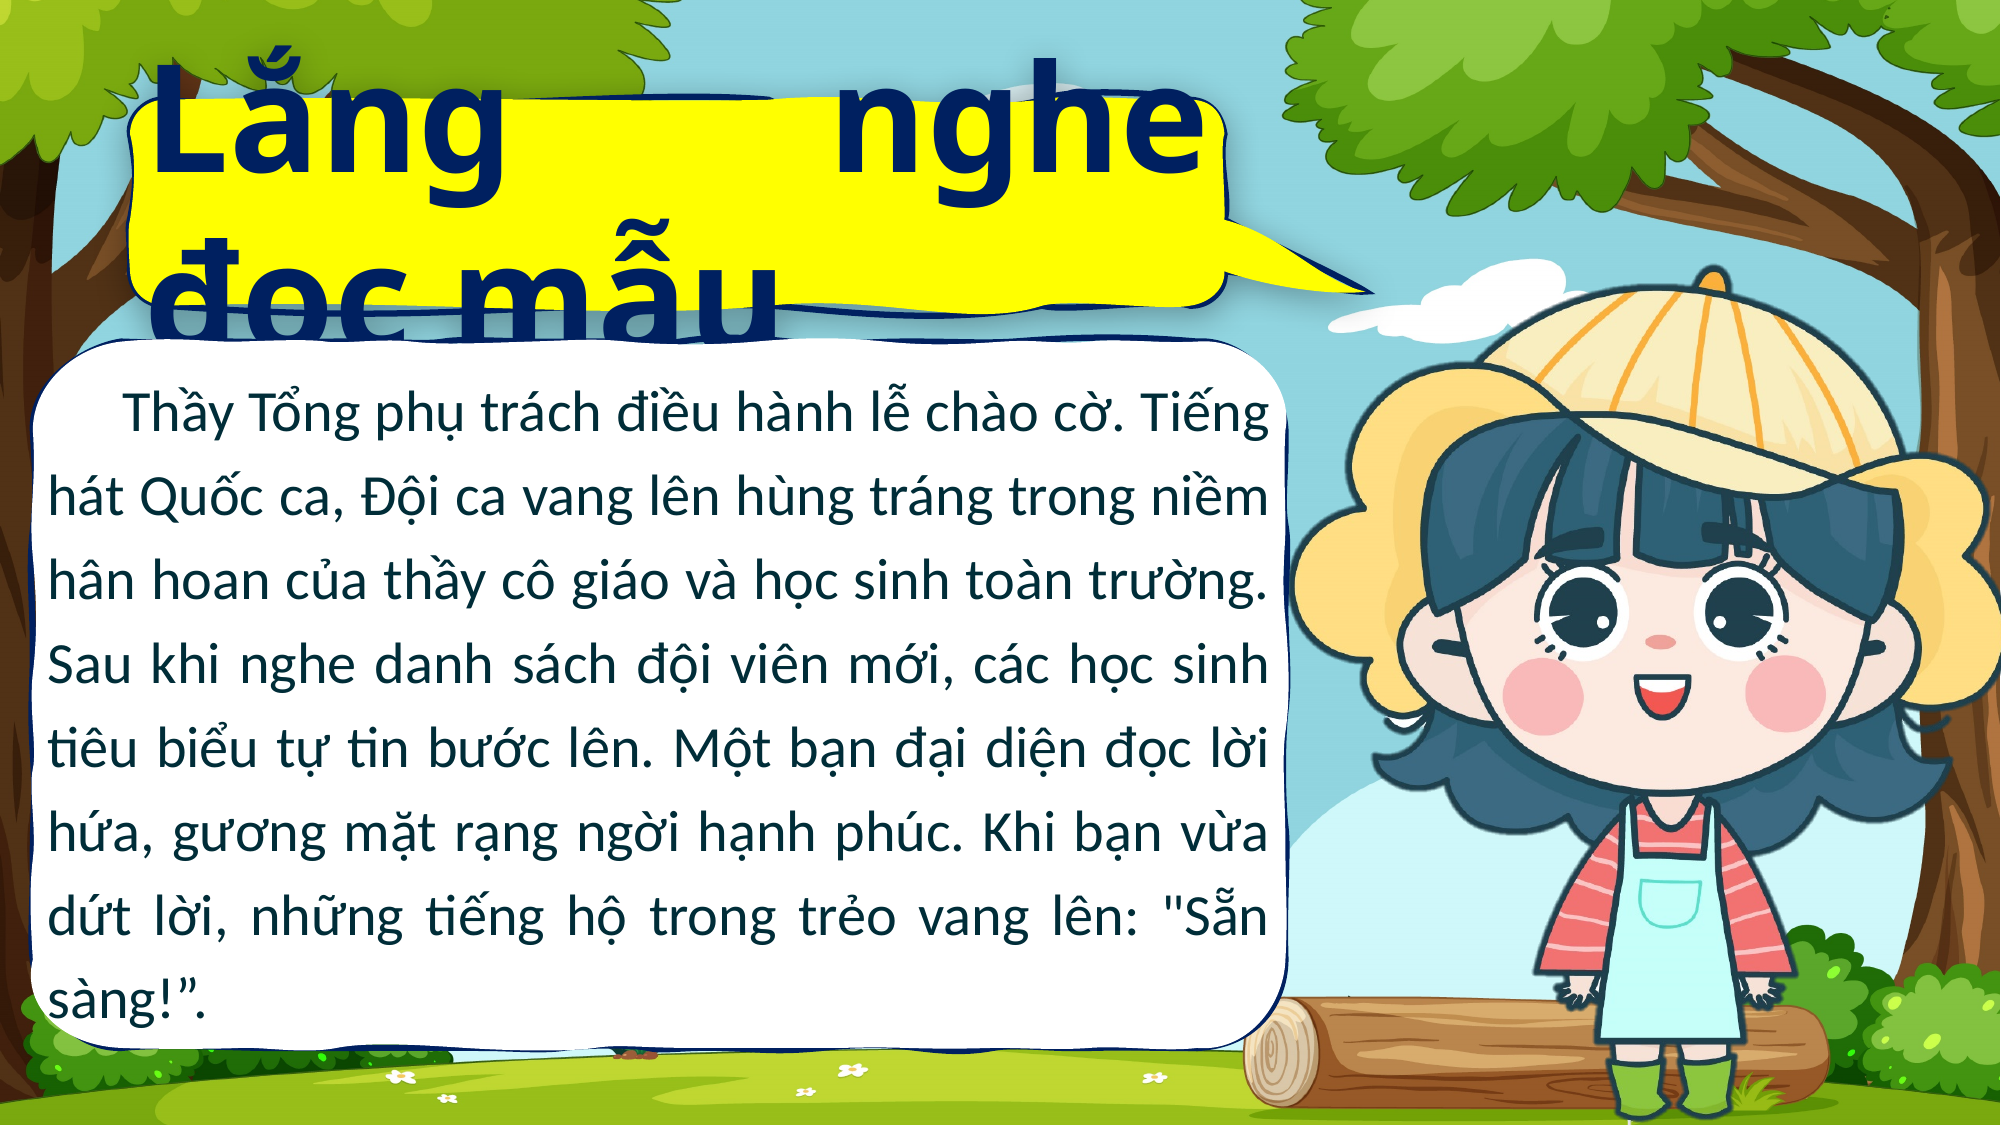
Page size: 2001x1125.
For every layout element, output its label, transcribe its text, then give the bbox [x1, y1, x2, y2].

text_box Lắng nghe đọc mẫu [128, 92, 1227, 316]
picture [0, 0, 2001, 1125]
text_box Thầy Tổng phụ trách điều hành lễ chào cờ. Tiếng hát Quốc ca, Đội ca vang lên hùng tráng trong niềm hân hoan của thầy cô giáo và học sinh toàn trường. Sau khi nghe danh sách đội viên mới, các học sinh tiêu biểu tự tin bước lên. Một bạn đại diện đọc lời hứa, gương mặt rạng ngời hạnh phúc. Khi bạn vừa dứt lời, những tiếng hộ trong trẻo vang lên: "Sẵn sàng!”. [30, 337, 1141, 1051]
